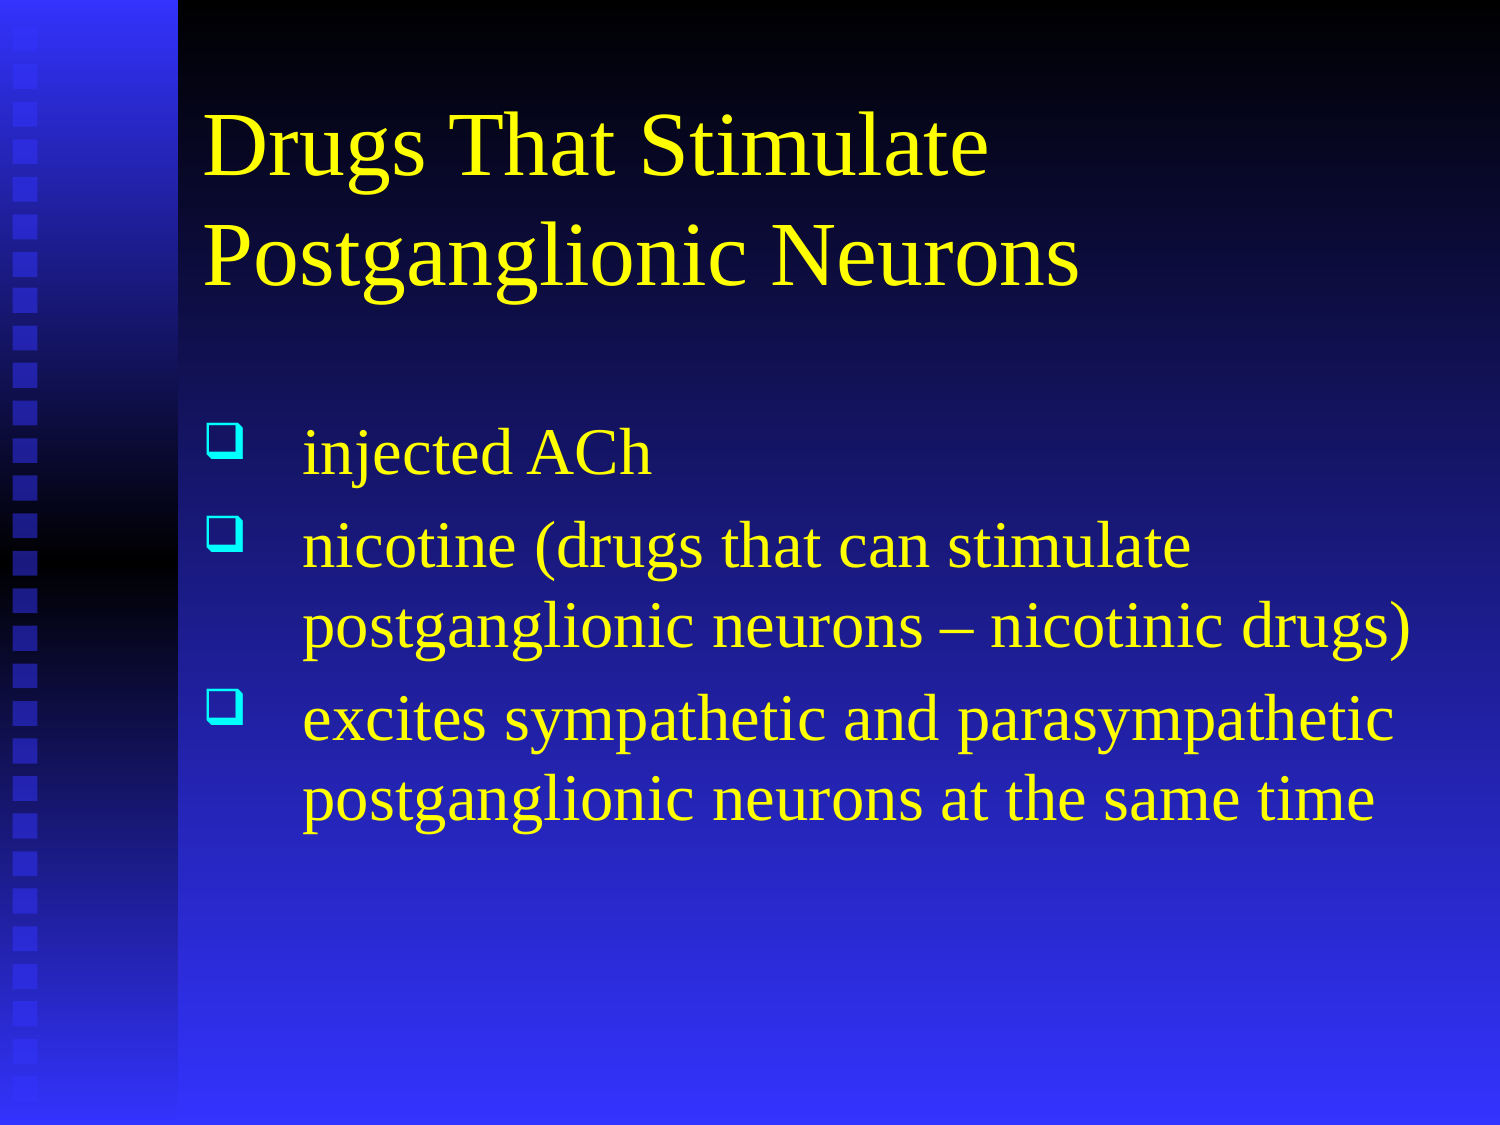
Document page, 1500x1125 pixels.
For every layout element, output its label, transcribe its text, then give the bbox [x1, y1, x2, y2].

list injected ACh nicotine (drugs that can stimulate postganglionic neurons – nicotinic drugs) excites sympathetic and parasympathetic postganglionic neurons at the same time [187, 399, 1500, 1125]
title Drugs That Stimulate Postganglionic Neurons [187, 99, 1463, 288]
